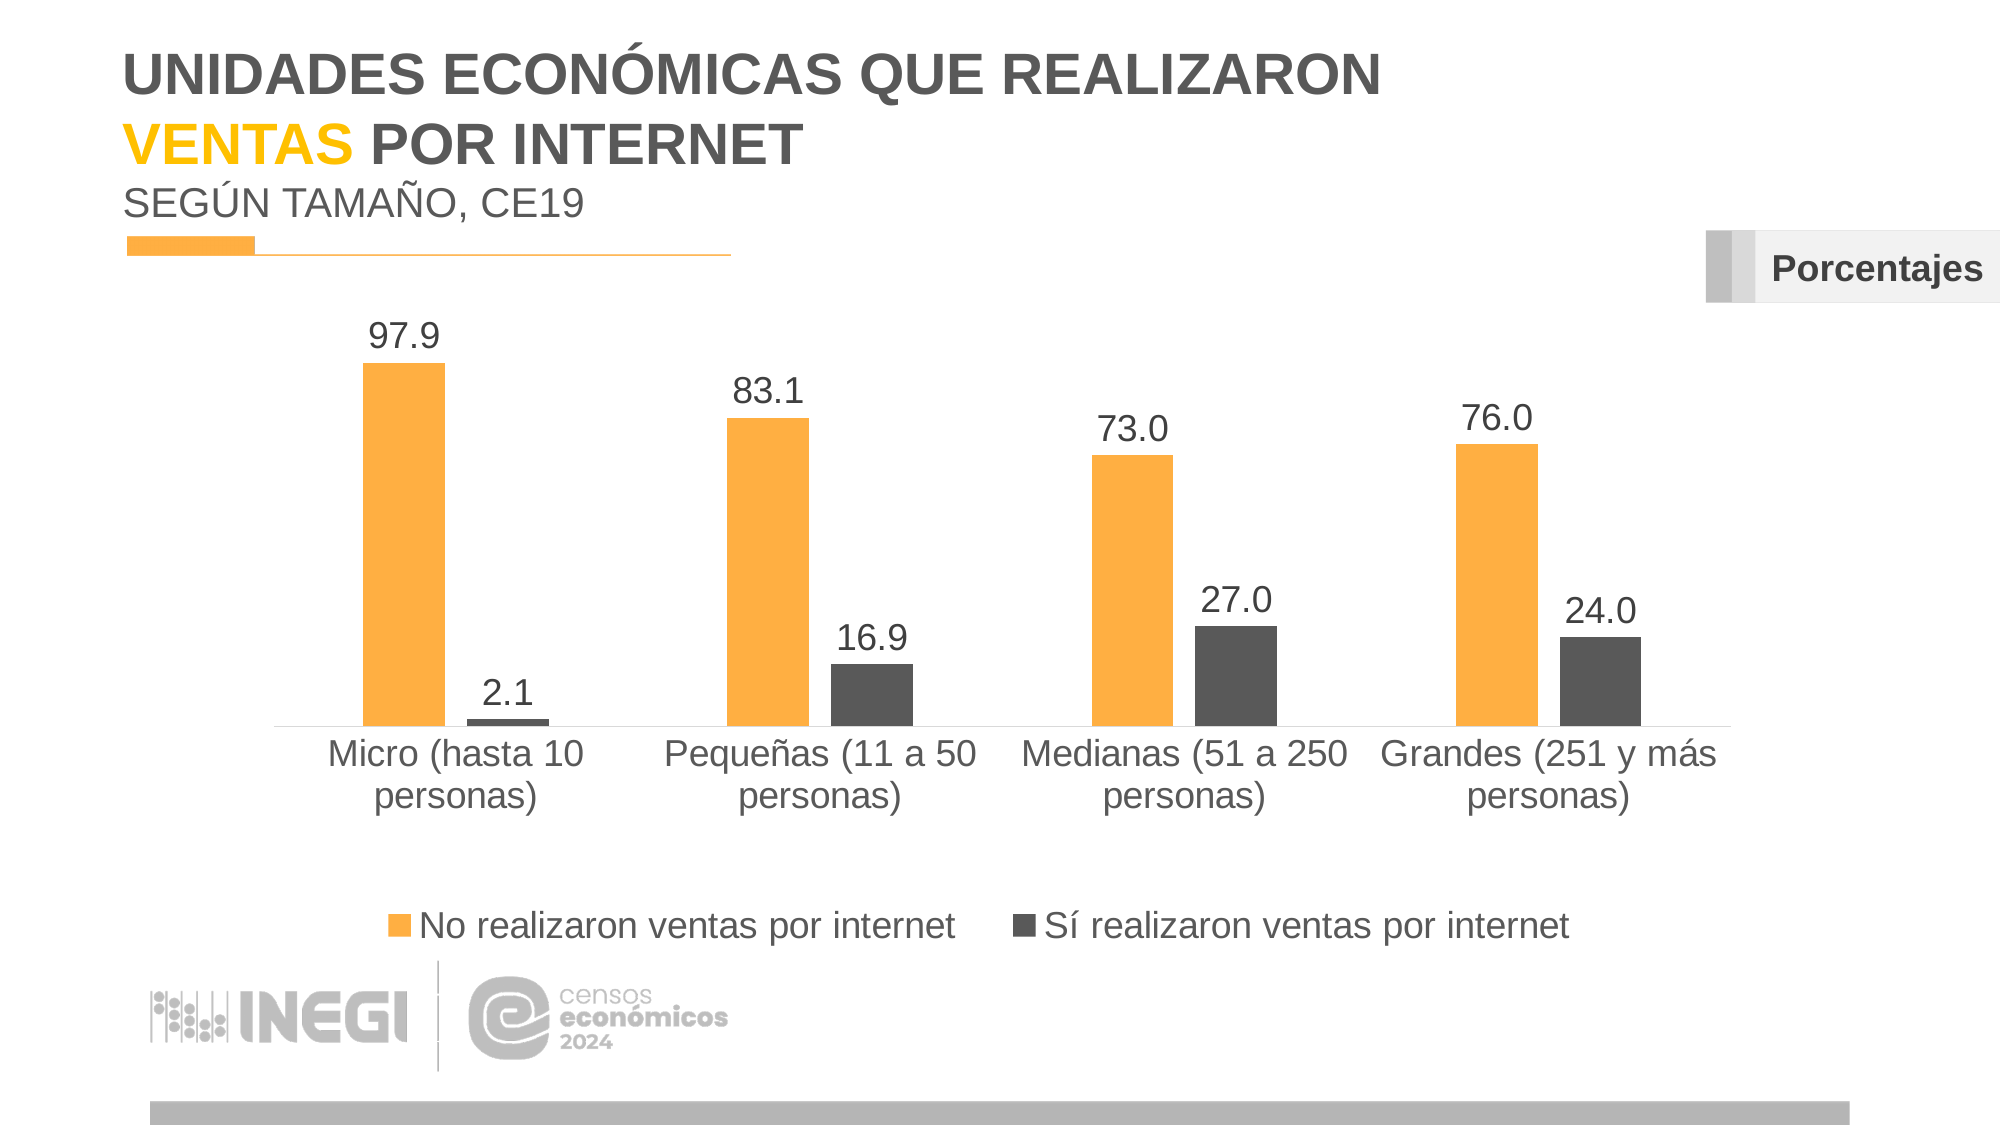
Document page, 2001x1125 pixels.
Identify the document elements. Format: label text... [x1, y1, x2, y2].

text_box UNIDADES ECONÓMICAS QUE REALIZARON VENTAS POR INTERNET SEGÚN TAMAÑO, CE19 [107, 50, 1498, 213]
picture [127, 236, 731, 256]
picture [150, 956, 729, 1074]
picture [150, 1101, 1850, 1125]
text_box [1705, 230, 2000, 303]
chart [227, 280, 1732, 1005]
